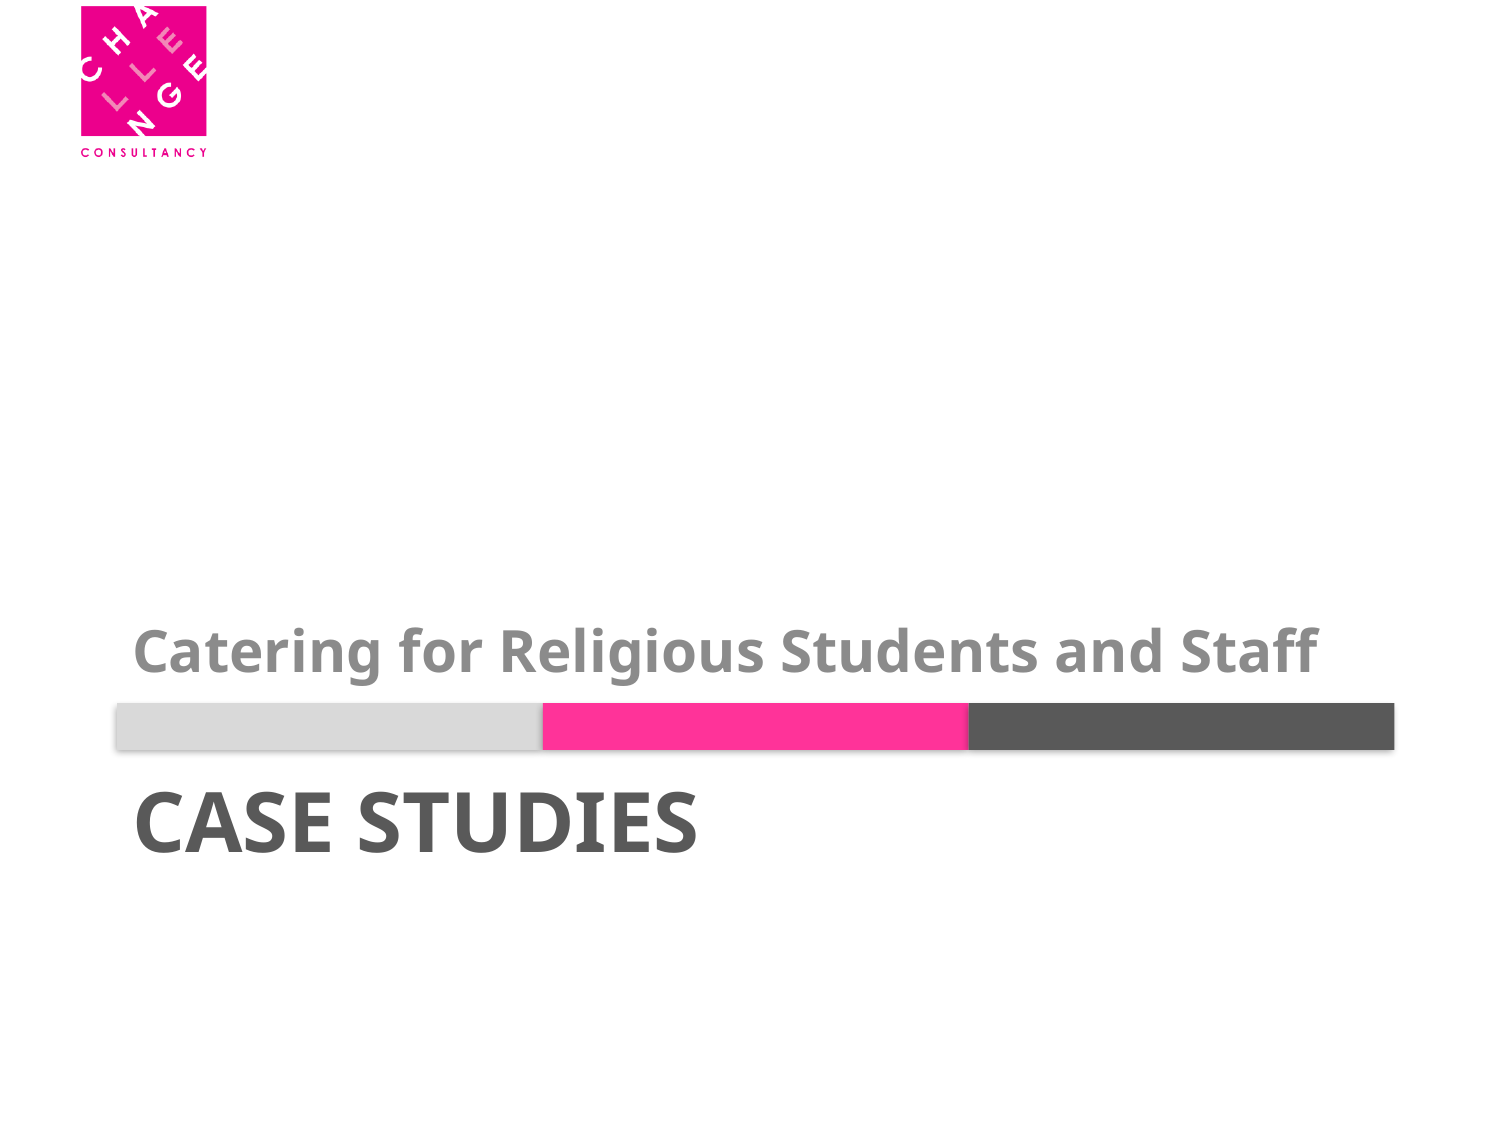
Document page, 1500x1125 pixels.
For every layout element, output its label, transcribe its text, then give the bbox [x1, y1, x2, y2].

picture [76, 0, 211, 166]
title Case studies [116, 761, 1393, 986]
list Catering for Religious Students and Staff [116, 445, 1393, 692]
